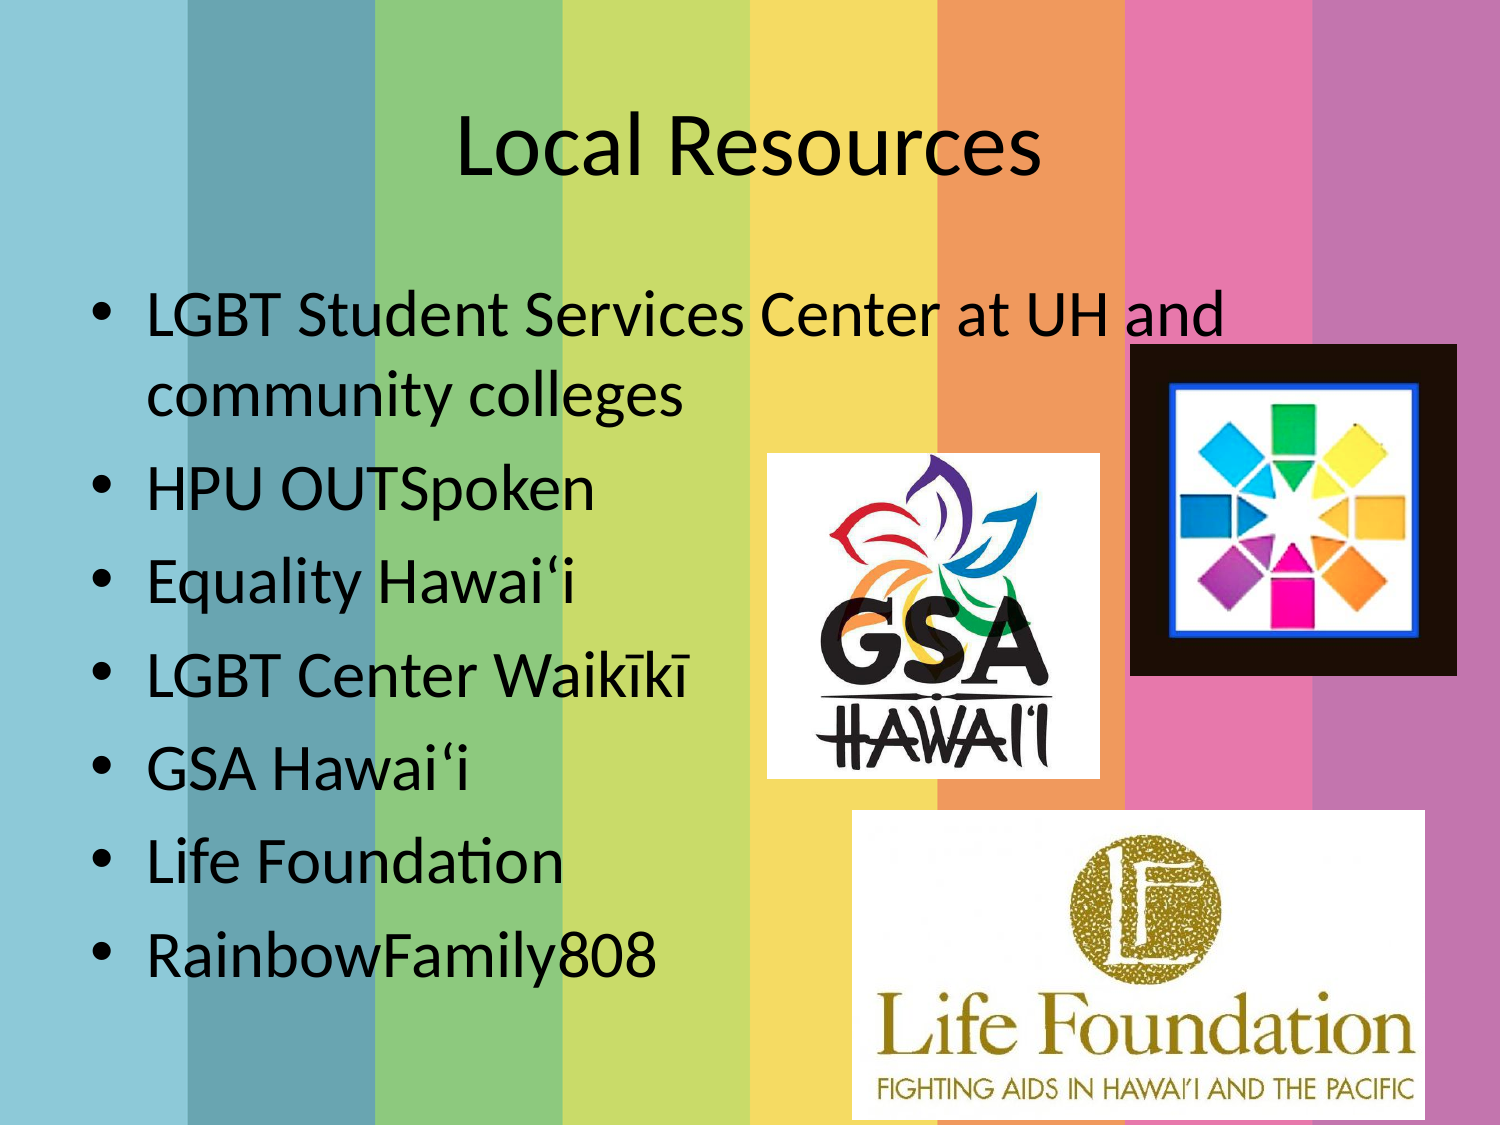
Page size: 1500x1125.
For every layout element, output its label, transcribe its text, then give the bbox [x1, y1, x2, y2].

list LGBT Student Services Center at UH and community colleges HPU OUTSpoken Equality Hawai‘i LGBT Center Waikīkī GSA Hawai‘i Life Foundation RainbowFamily808 [75, 262, 1425, 1005]
picture [0, 0, 1500, 1125]
title Local Resources [75, 45, 1425, 233]
